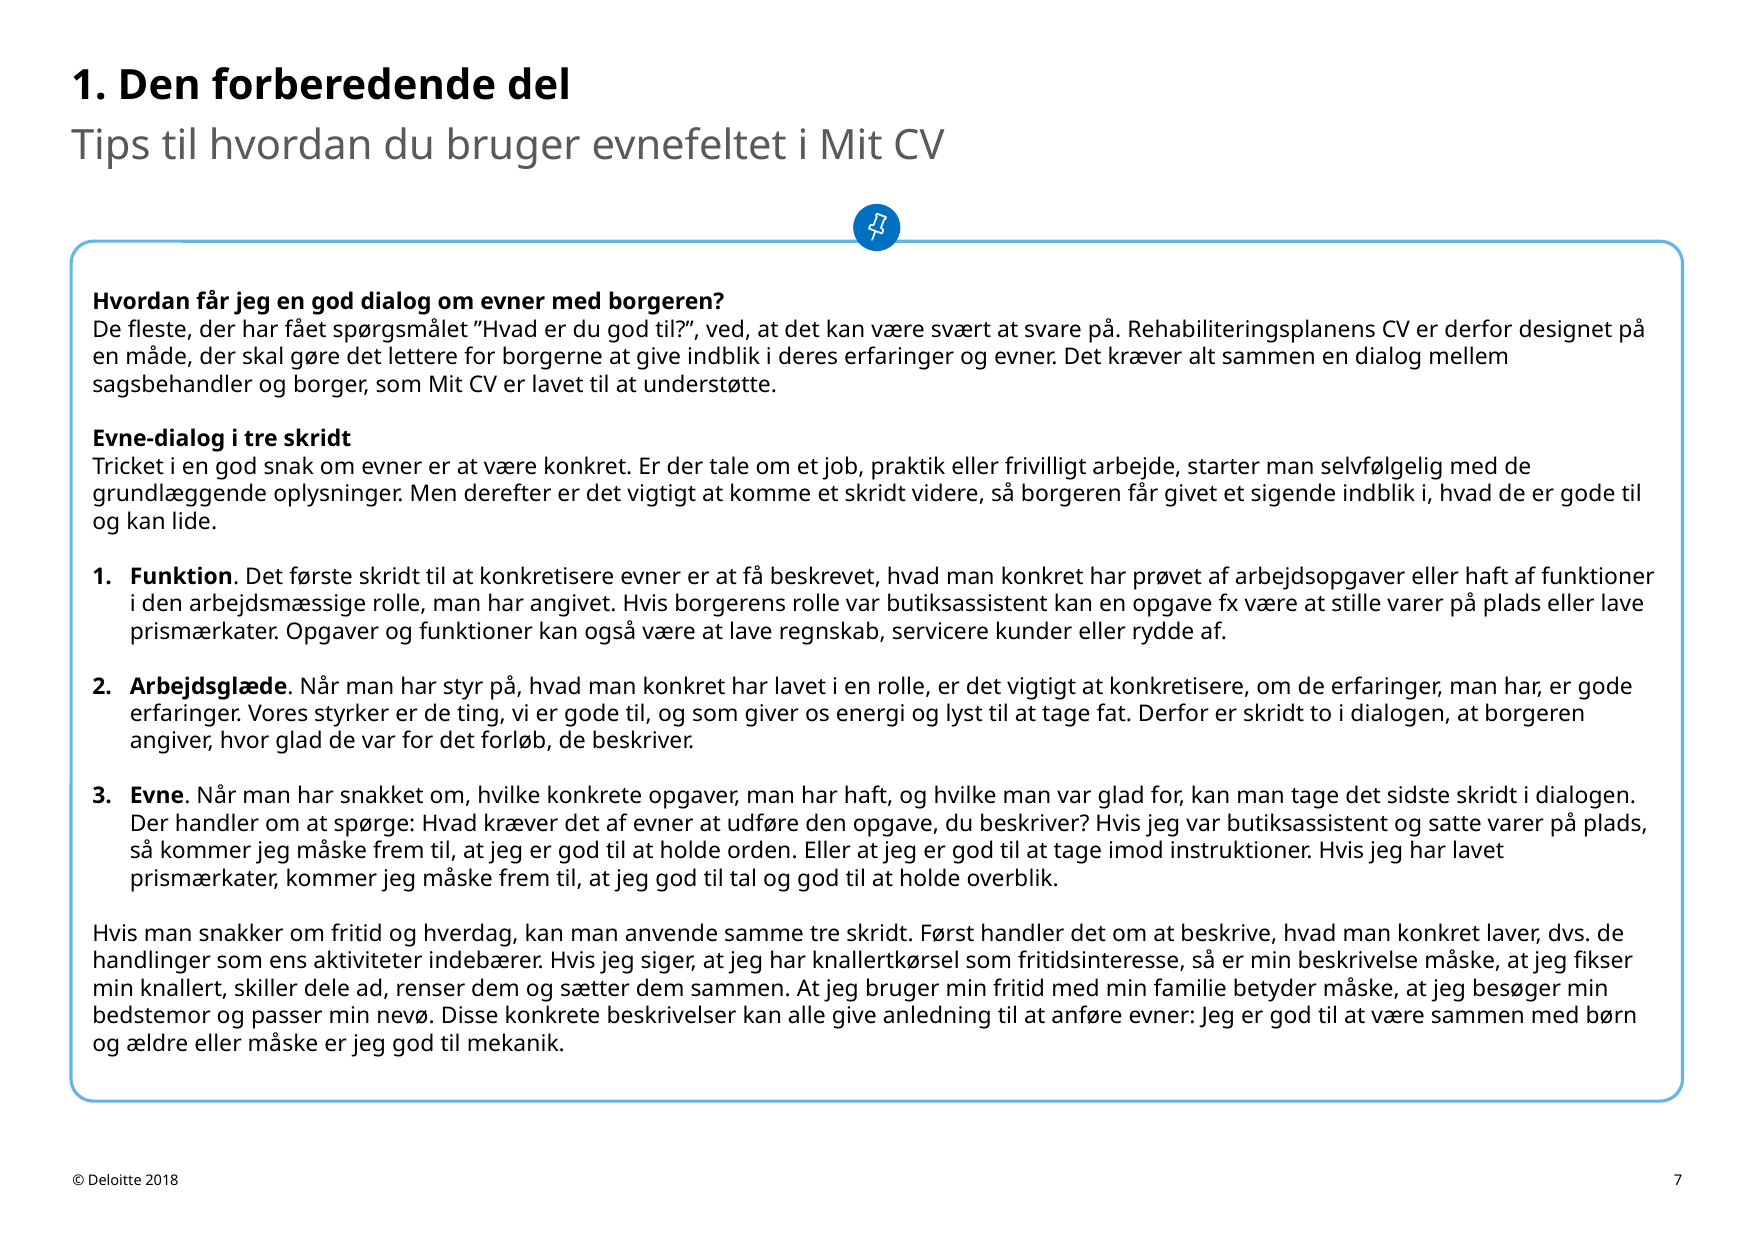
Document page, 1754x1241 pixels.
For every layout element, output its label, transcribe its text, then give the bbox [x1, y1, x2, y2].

text_box [853, 203, 901, 252]
title 1. Den forberedende del [71, 57, 1683, 117]
list Tips til hvordan du bruger evnefeltet i Mit CV [71, 117, 1683, 252]
text_box Hvordan får jeg en god dialog om evner med borgeren? De fleste, der har fået spørgsmålet ”Hvad er du god til?”, ved, at det kan være svært at svare på. Rehabiliteringsplanens CV er derfor designet på en måde, der skal gøre det lettere for borgerne at give indblik i deres erfaringer og evner. Det kræver alt sammen en dialog mellem sagsbehandler og borger, som Mit CV er lavet til at understøtte. Evne-dialog i tre skridt Tricket i en god snak om evner er at være konkret. Er der tale om et job, praktik eller frivilligt arbejde, starter man selvfølgelig med de grundlæggende oplysninger. Men derefter er det vigtigt at komme et skridt videre, så borgeren får givet et sigende indblik i, hvad de er gode til og kan lide. Funktion. Det første skridt til at konkretisere evner er at få beskrevet, hvad man konkret har prøvet af arbejdsopgaver eller haft af funktioner i den arbejdsmæssige rolle, man har angivet. Hvis borgerens rolle var butiksassistent kan en opgave fx være at stille varer på plads eller lave prismærkater. Opgaver og funktioner kan også være at lave regnskab, servicere kunder eller rydde af. Arbejdsglæde. Når man har styr på, hvad man konkret har lavet i en rolle, er det vigtigt at konkretisere, om de erfaringer, man har, er gode erfaringer. Vores styrker er de ting, vi er gode til, og som giver os energi og lyst til at tage fat. Derfor er skridt to i dialogen, at borgeren angiver, hvor glad de var for det forløb, de beskriver. Evne. Når man har snakket om, hvilke konkrete opgaver, man har haft, og hvilke man var glad for, kan man tage det sidste skridt i dialogen. Der handler om at spørge: Hvad kræver det af evner at udføre den opgave, du beskriver? Hvis jeg var butiksassistent og satte varer på plads, så kommer jeg måske frem til, at jeg er god til at holde orden. Eller at jeg er god til at tage imod instruktioner. Hvis jeg har lavet prismærkater, kommer jeg måske frem til, at jeg god til tal og god til at holde overblik. Hvis man snakker om fritid og hverdag, kan man anvende samme tre skridt. Først handler det om at beskrive, hvad man konkret laver, dvs. de handlinger som ens aktiviteter indebærer. Hvis jeg siger, at jeg har knallertkørsel som fritidsinteresse, så er min beskrivelse måske, at jeg fikser min knallert, skiller dele ad, renser dem og sætter dem sammen. At jeg bruger min fritid med min familie betyder måske, at jeg besøger min bedstemor og passer min nevø. Disse konkrete beskrivelser kan alle give anledning til at anføre evner: Jeg er god til at være sammen med børn og ældre eller måske er jeg god til mekanik. [68, 239, 1685, 1104]
